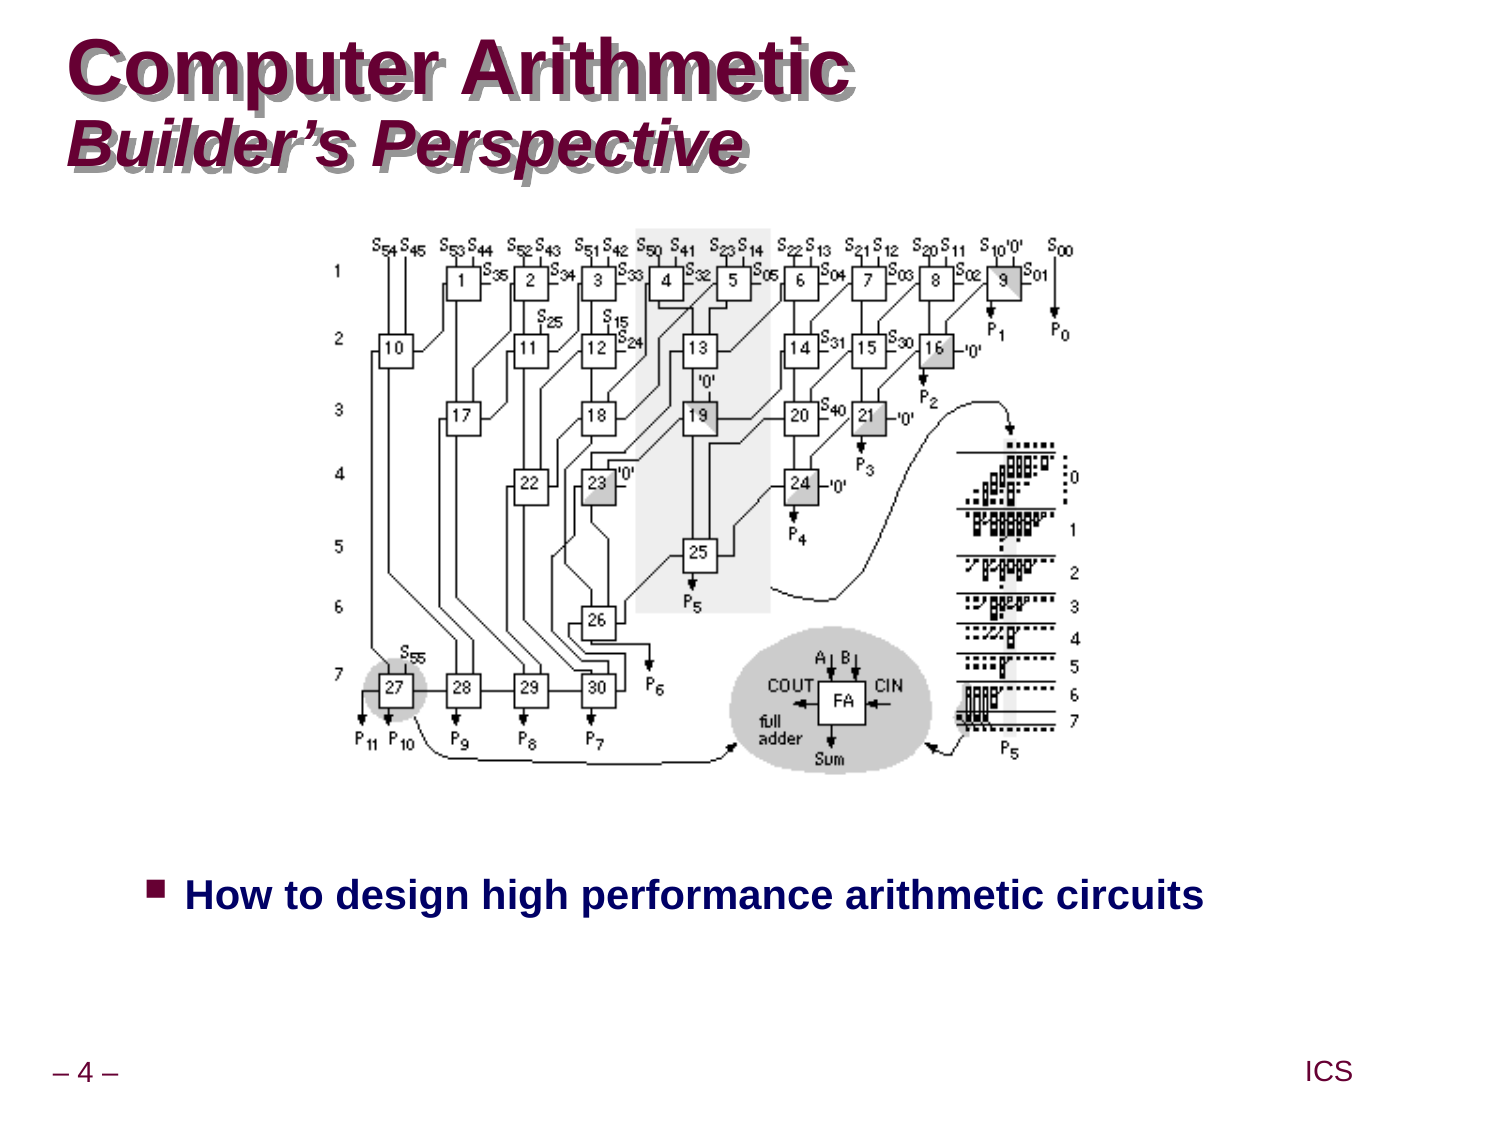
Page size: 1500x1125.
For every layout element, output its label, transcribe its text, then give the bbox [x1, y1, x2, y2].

list How to design high performance arithmetic circuits [47, 799, 1411, 1058]
picture [299, 212, 1137, 791]
title Computer Arithmetic Builder’s Perspective [66, 40, 1497, 169]
